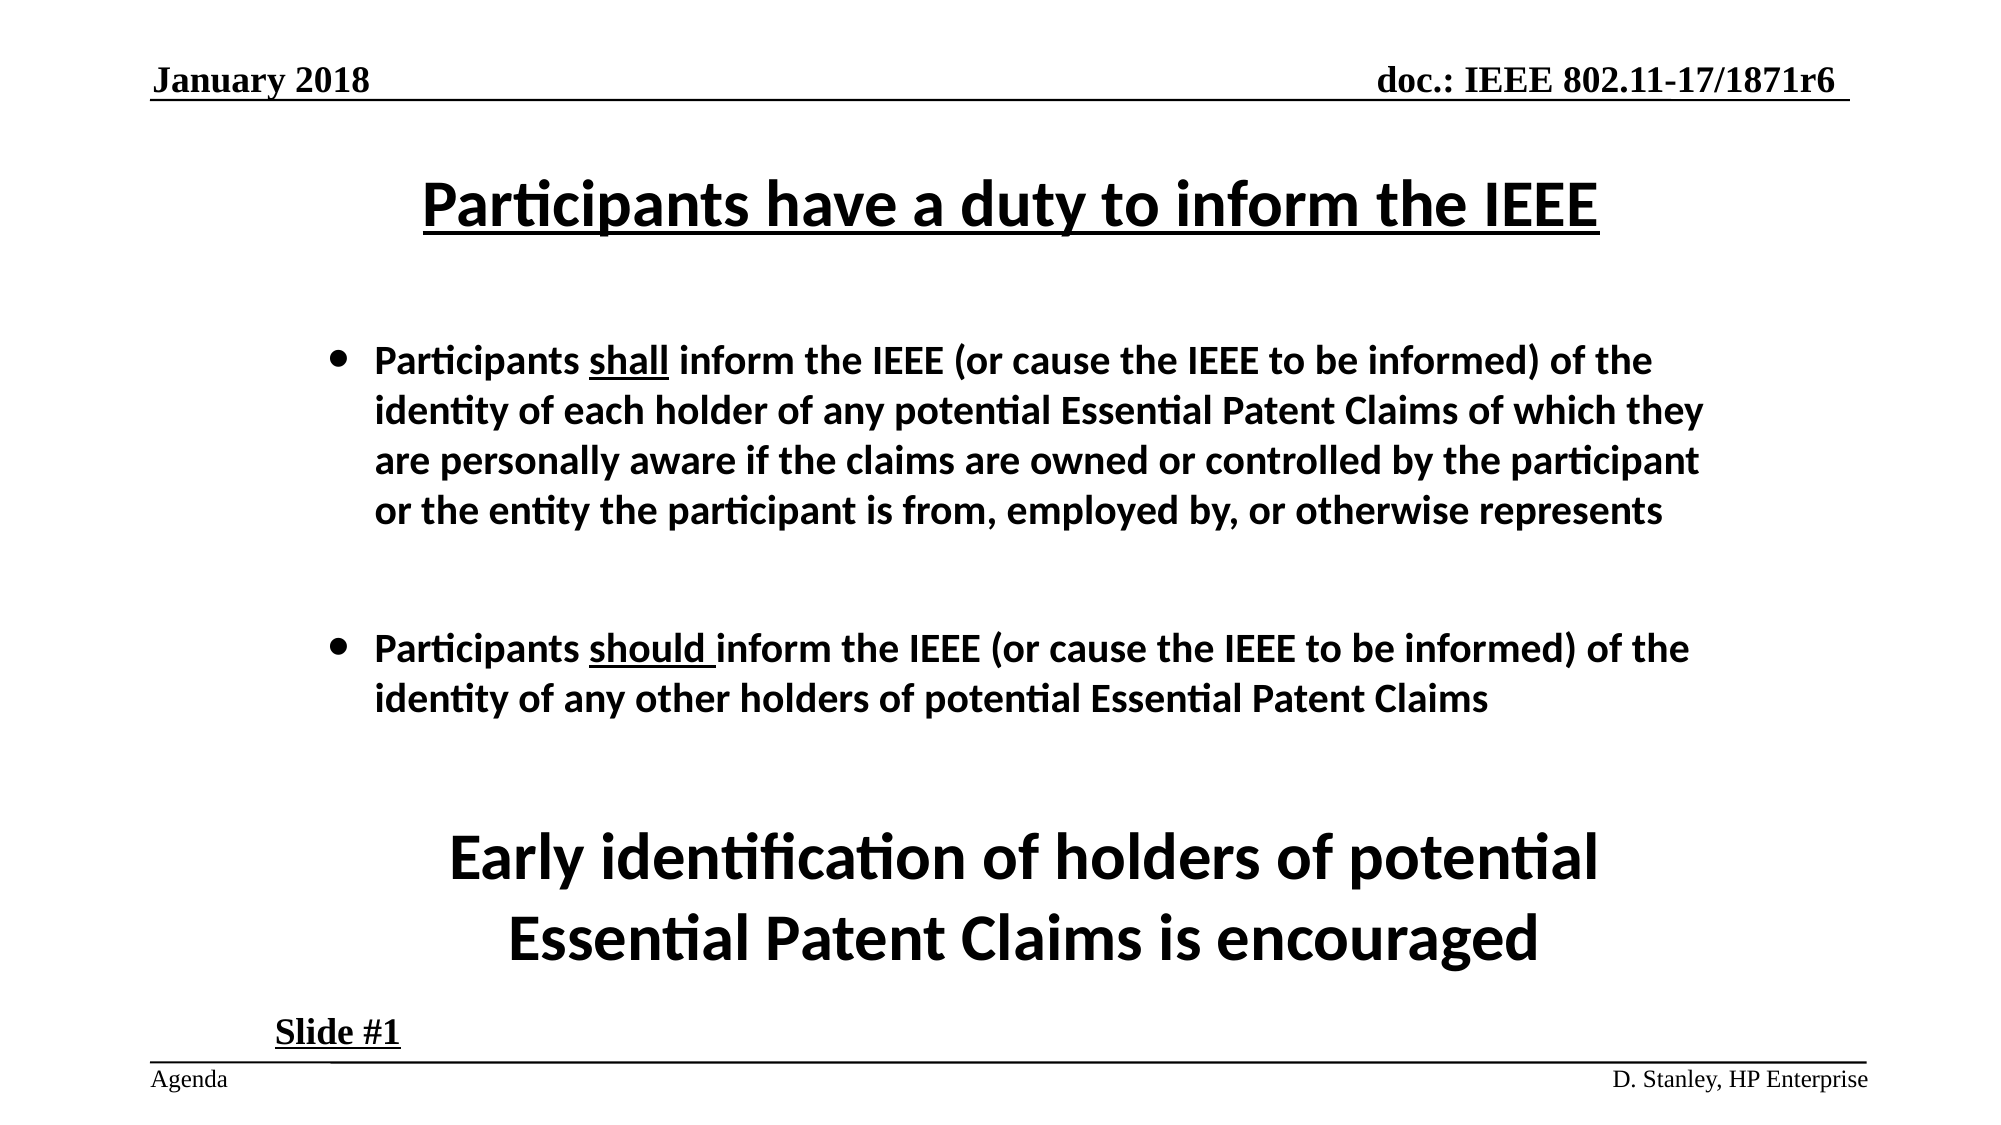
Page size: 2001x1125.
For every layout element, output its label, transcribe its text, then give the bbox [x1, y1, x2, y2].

title Participants have a duty to inform the IEEE [286, 143, 1737, 257]
list Participants shall inform the IEEE (or cause the IEEE to be informed) of the identity of each holder of any potential Essential Patent Claims of which they are personally aware if the claims are owned or controlled by the participant or the entity the participant is from, employed by, or otherwise represents Participants should inform the IEEE (or cause the IEEE to be informed) of the identity of any other holders of potential Essential Patent Claims Early identification of holders of potential Essential Patent Claims is encouraged [237, 324, 1738, 988]
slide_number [152, 54, 567, 100]
footer D. Stanley, HP Enterprise [1609, 1062, 1869, 1093]
text_box Slide #1 [260, 999, 417, 1060]
